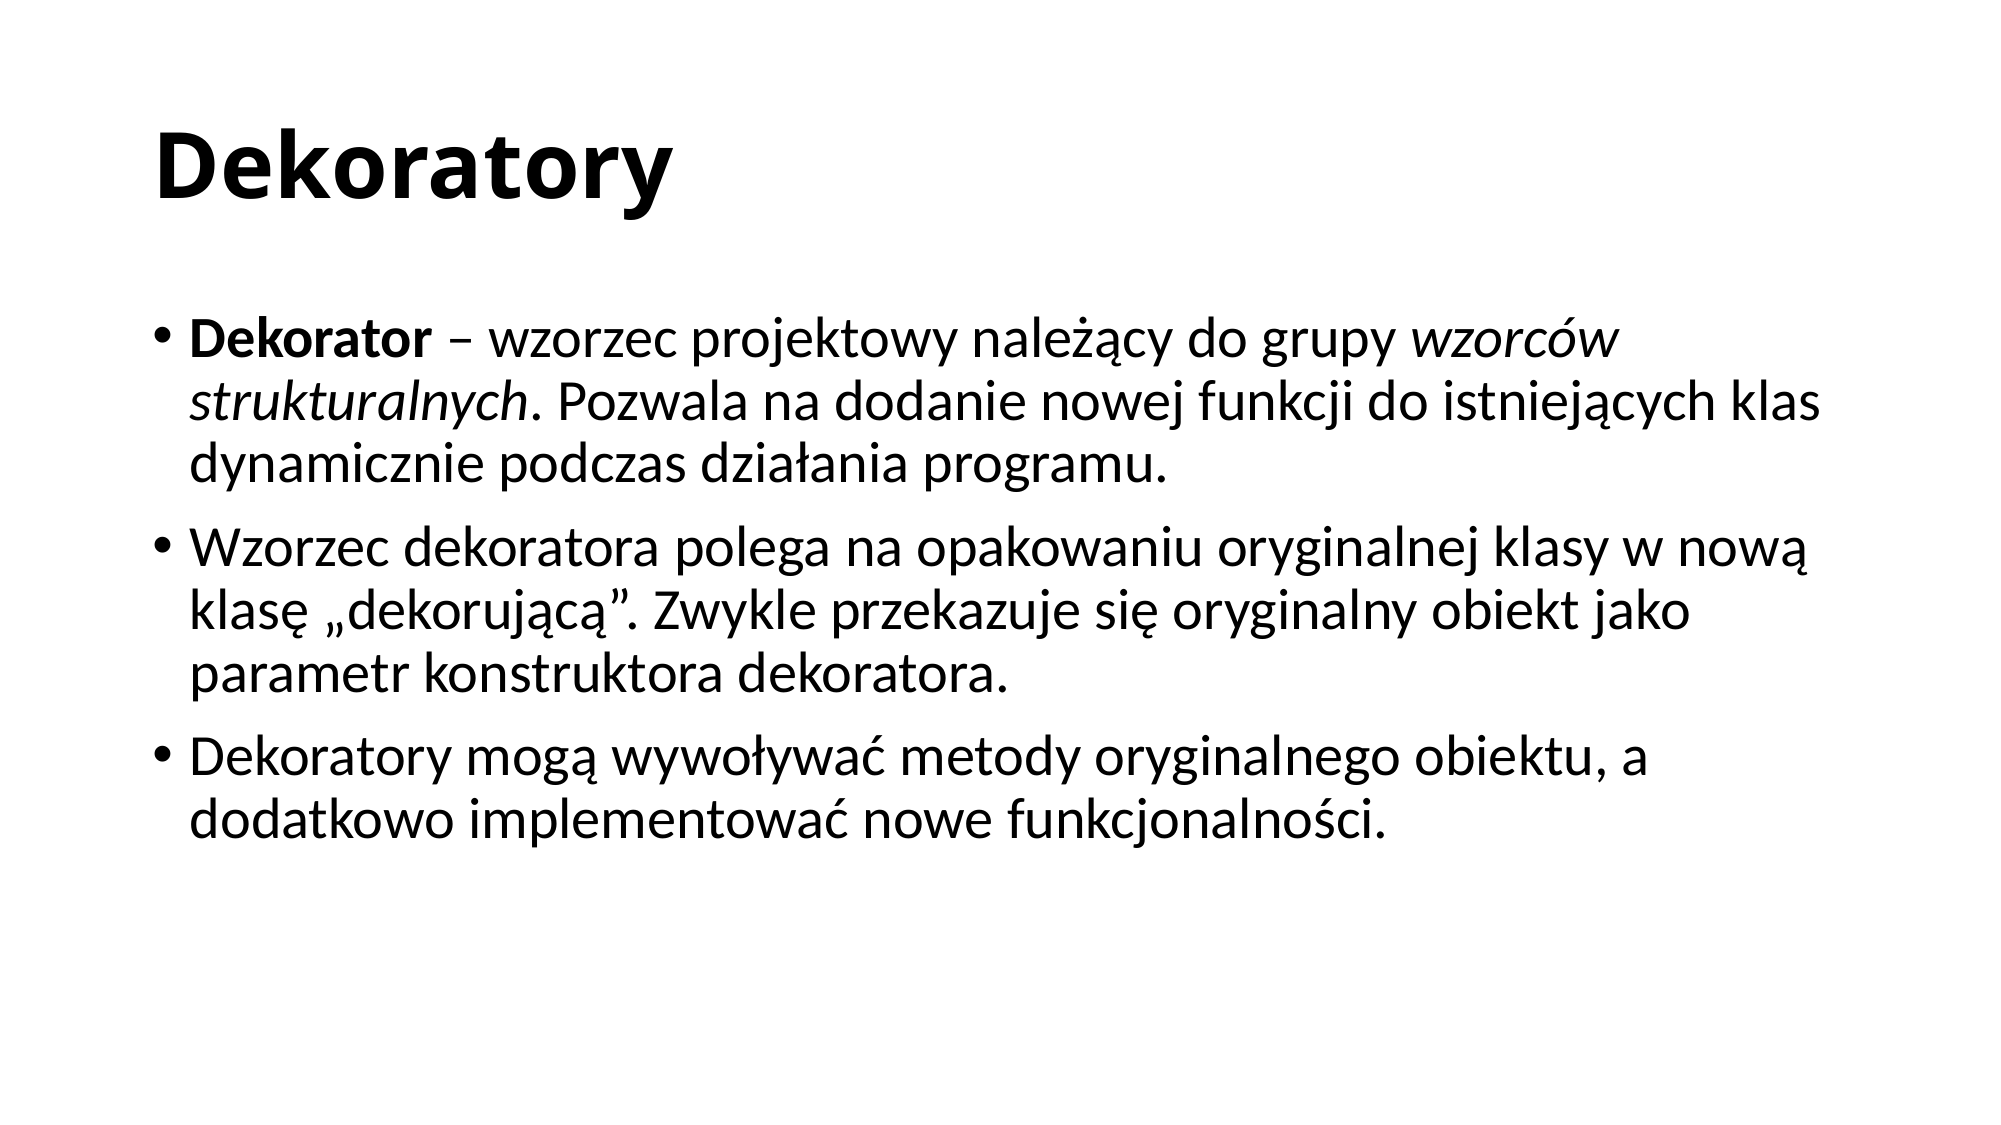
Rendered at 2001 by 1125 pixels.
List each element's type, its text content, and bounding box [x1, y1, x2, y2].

list Dekorator – wzorzec projektowy należący do grupy wzorców strukturalnych. Pozwala na dodanie nowej funkcji do istniejących klas dynamicznie podczas działania programu. Wzorzec dekoratora polega na opakowaniu oryginalnej klasy w nową klasę „dekorującą”. Zwykle przekazuje się oryginalny obiekt jako parametr konstruktora dekoratora. Dekoratory mogą wywoływać metody oryginalnego obiektu, a dodatkowo implementować nowe funkcjonalności. [137, 299, 1863, 1014]
title Dekoratory [137, 59, 1863, 278]
